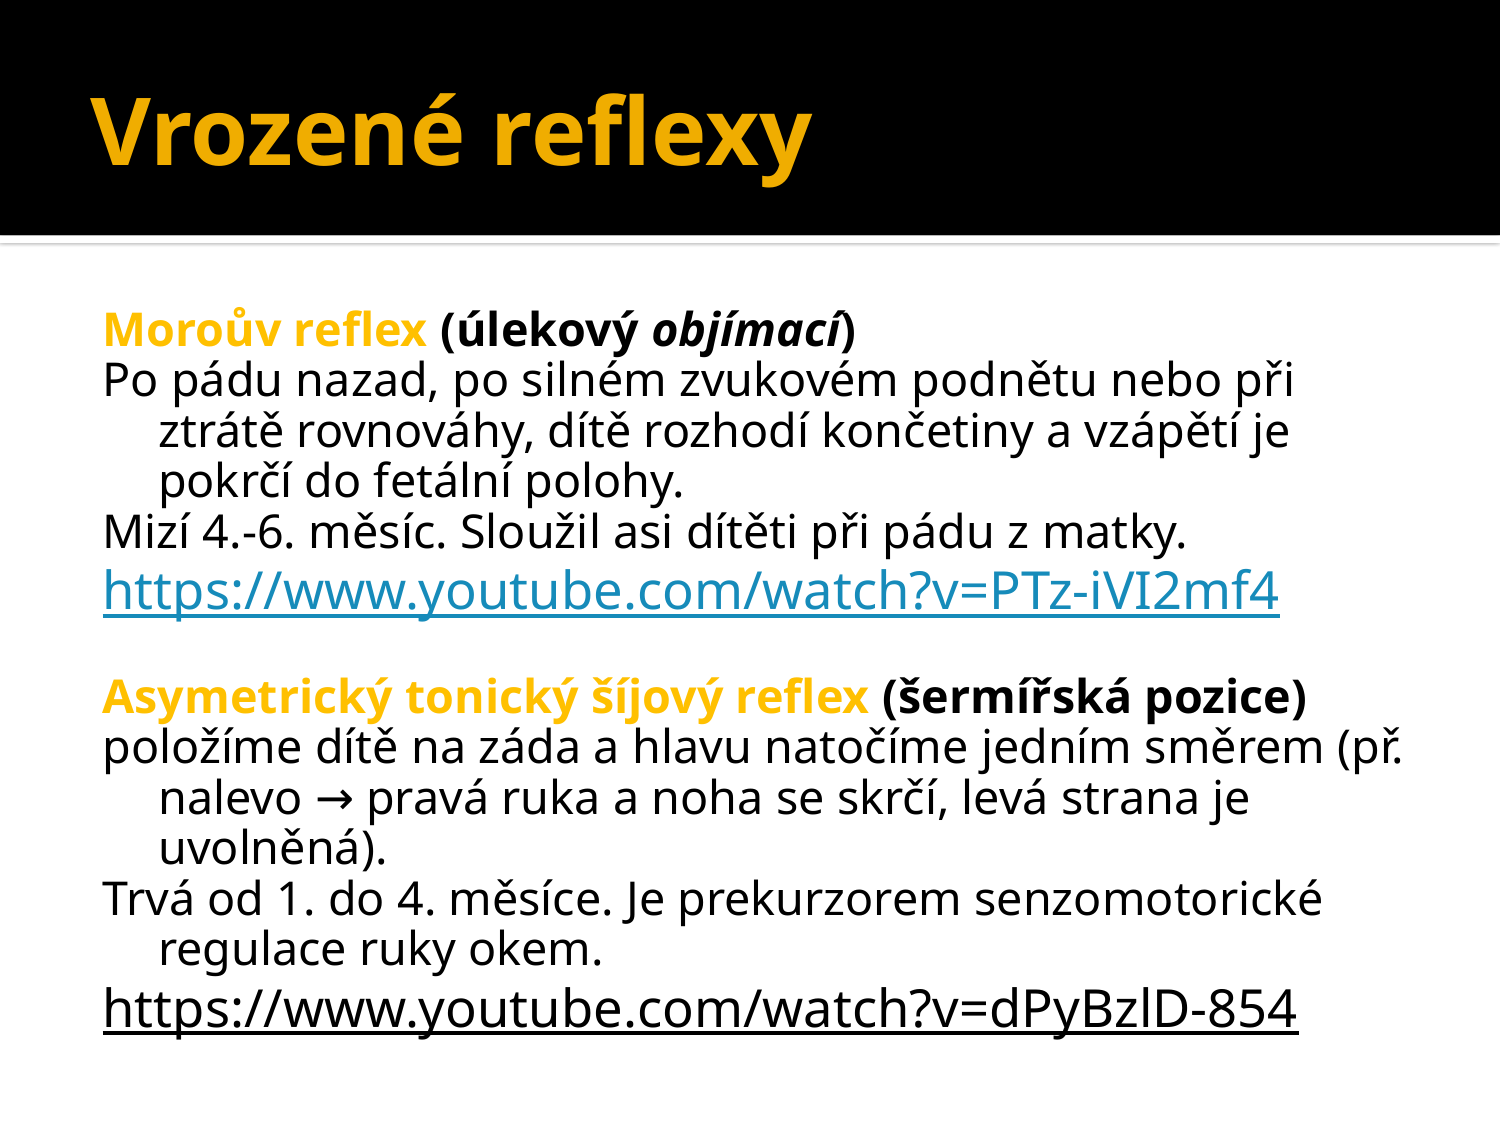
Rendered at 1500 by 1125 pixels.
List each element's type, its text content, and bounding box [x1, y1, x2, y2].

list Moroův reflex (úlekový objímací) Po pádu nazad, po silném zvukovém podnětu nebo při ztrátě rovnováhy, dítě rozhodí končetiny a vzápětí je pokrčí do fetální polohy. Mizí 4.-6. měsíc. Sloužil asi dítěti při pádu z matky. https://www.youtube.com/watch?v=PTz-iVI2mf4 Asymetrický tonický šíjový reflex (šermířská pozice) položíme dítě na záda a hlavu natočíme jedním směrem (př. nalevo → pravá ruka a noha se skrčí, levá strana je uvolněná). Trvá od 1. do 4. měsíce. Je prekurzorem senzomotorické regulace ruky okem. https://www.youtube.com/watch?v=dPyBzlD-854 [75, 291, 1425, 1050]
title Vrozené reflexy [75, 25, 1425, 231]
